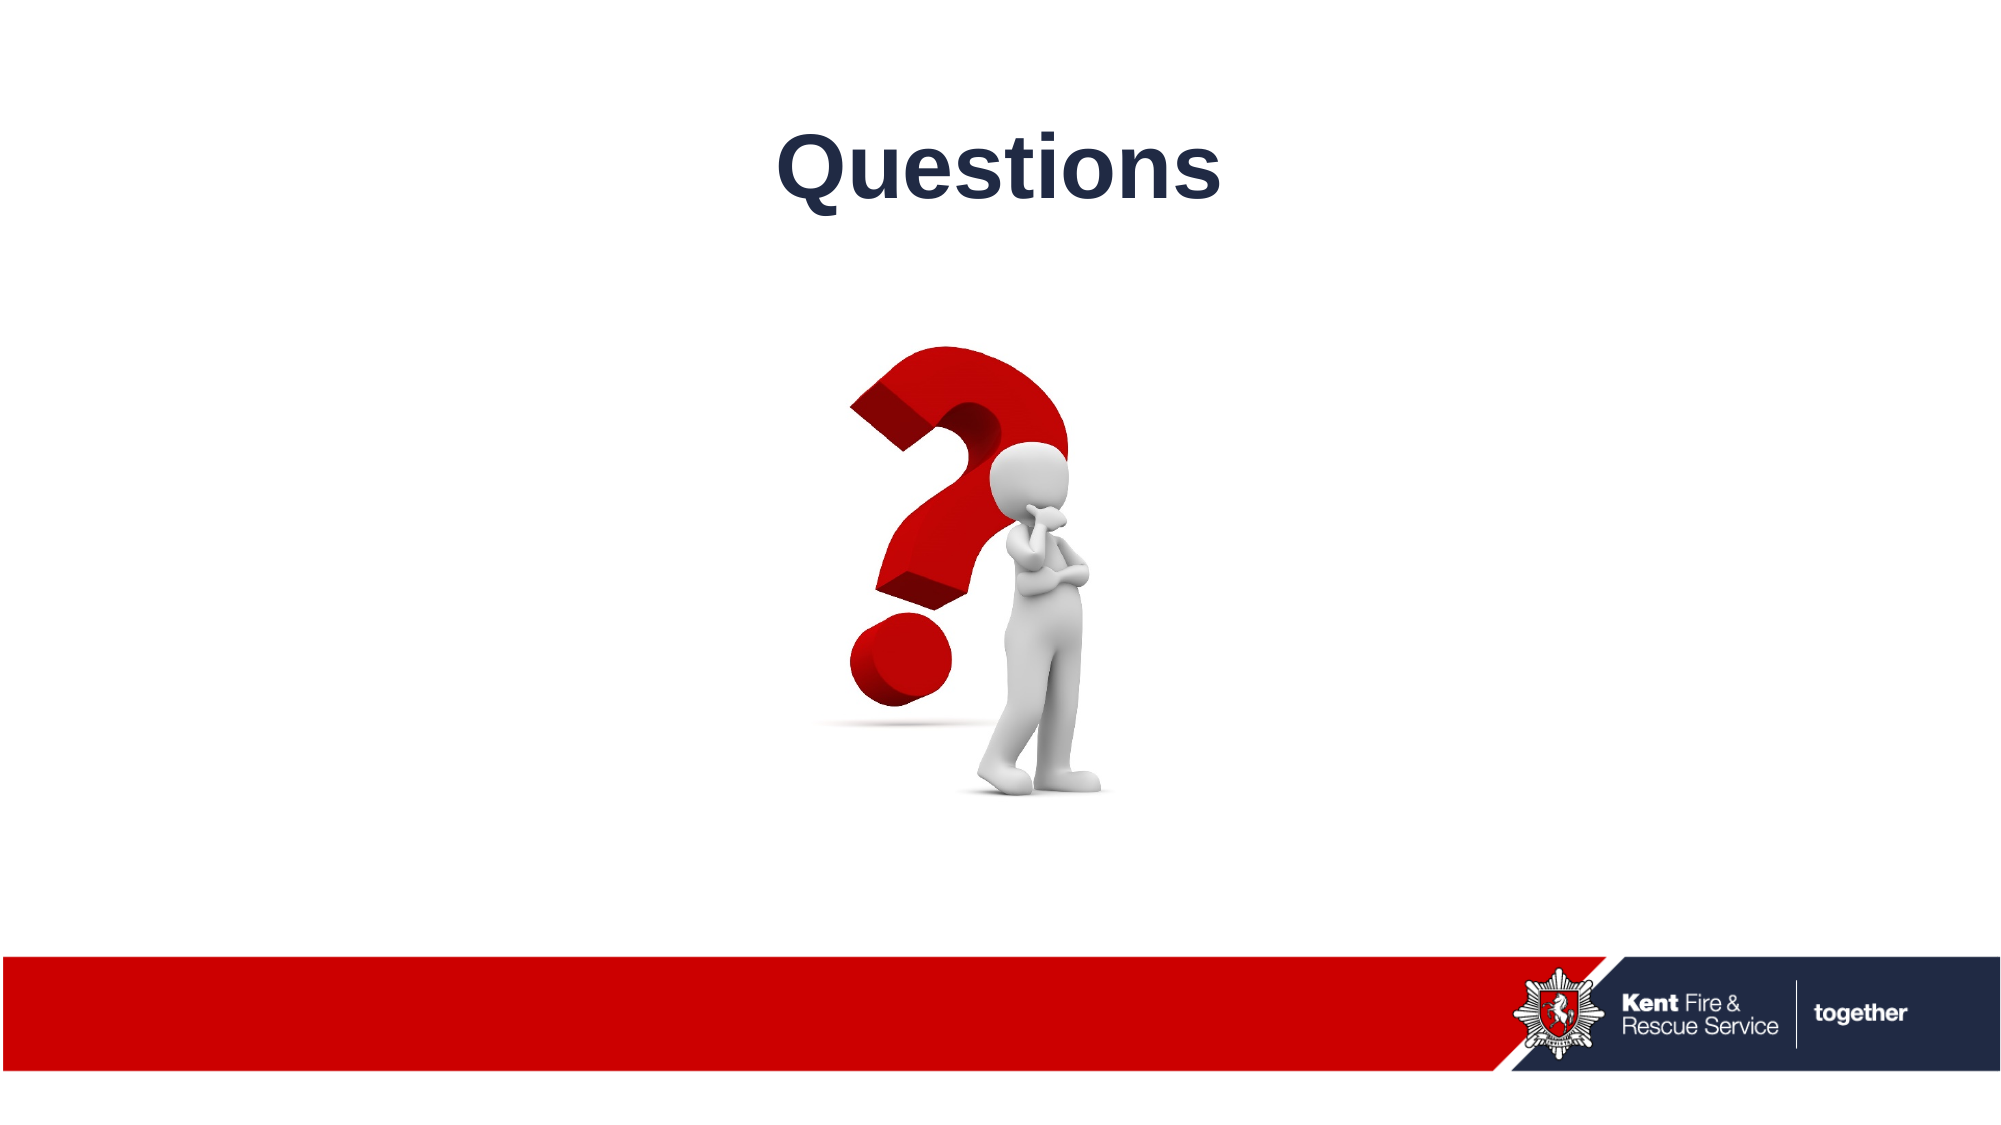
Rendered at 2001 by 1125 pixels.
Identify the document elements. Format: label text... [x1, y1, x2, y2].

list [714, 299, 1286, 870]
title Questions [137, 59, 1863, 278]
picture [0, 0, 2001, 1125]
